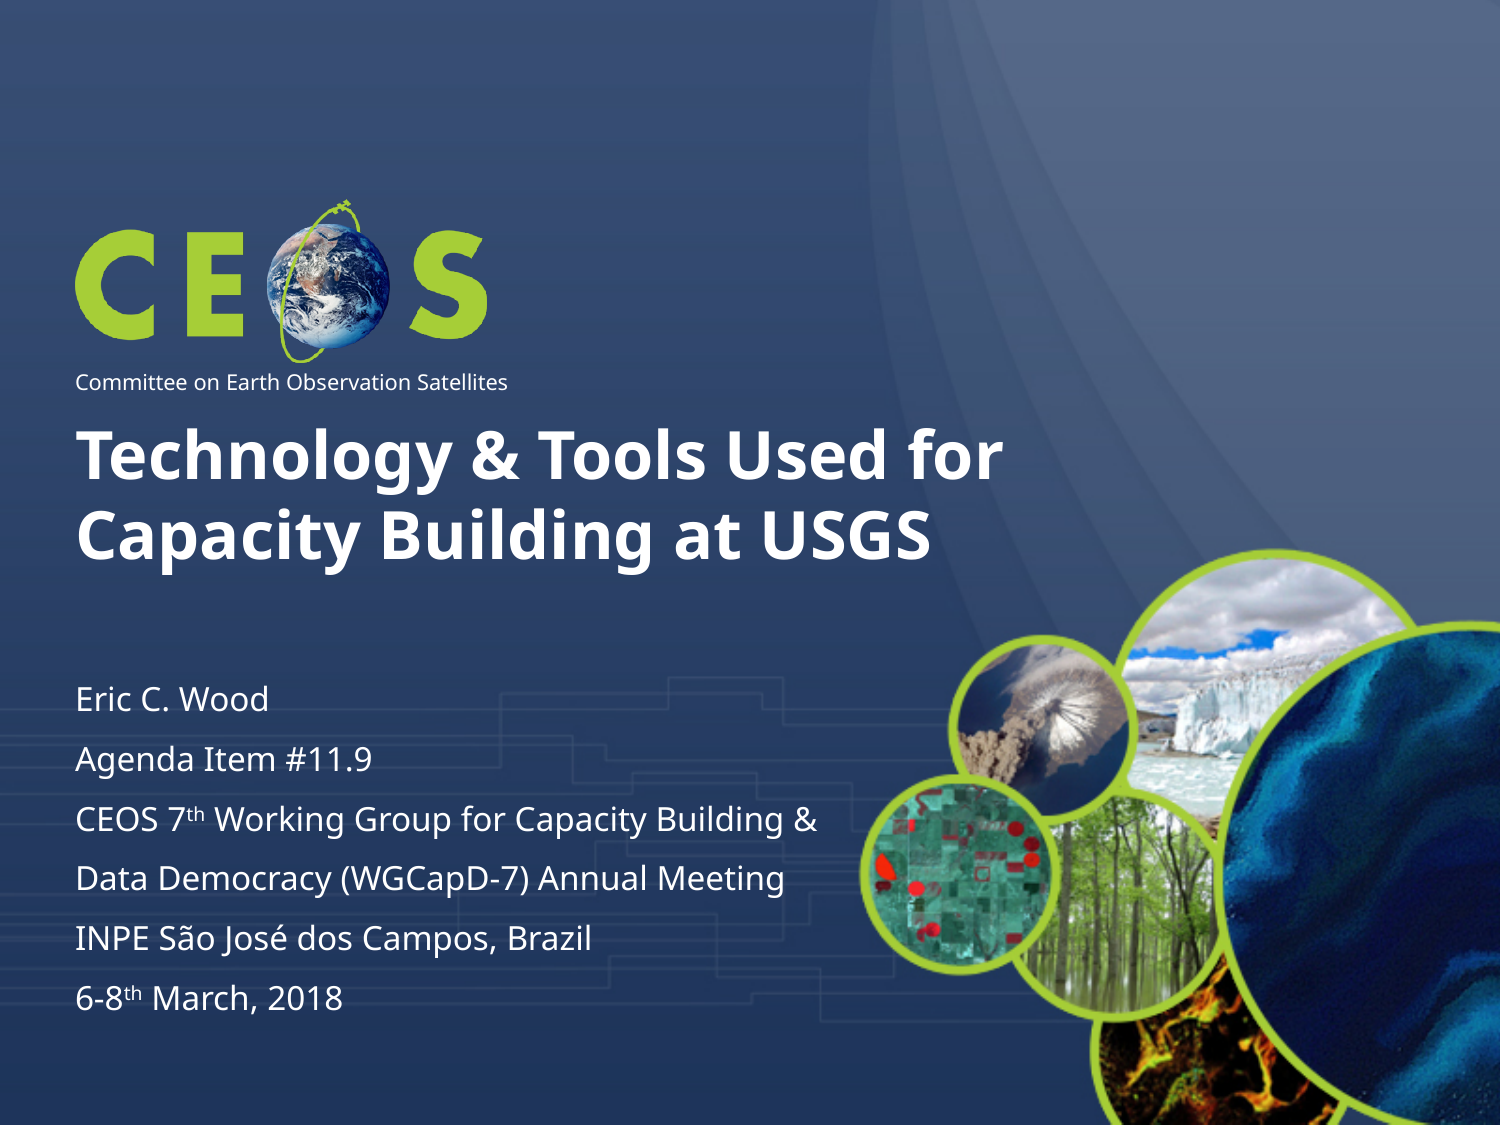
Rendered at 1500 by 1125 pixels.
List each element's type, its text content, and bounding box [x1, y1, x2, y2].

text_box Eric C. Wood Agenda Item #11.9 CEOS 7th Working Group for Capacity Building & Data Democracy (WGCapD-7) Annual Meeting INPE São José dos Campos, Brazil 6-8th March, 2018 [74, 657, 888, 1075]
picture [1435, 1058, 1443, 1065]
picture [0, 0, 1500, 1125]
title Technology & Tools Used for Capacity Building at USGS [75, 412, 1018, 576]
text_box Committee on Earth Observation Satellites [75, 368, 536, 403]
